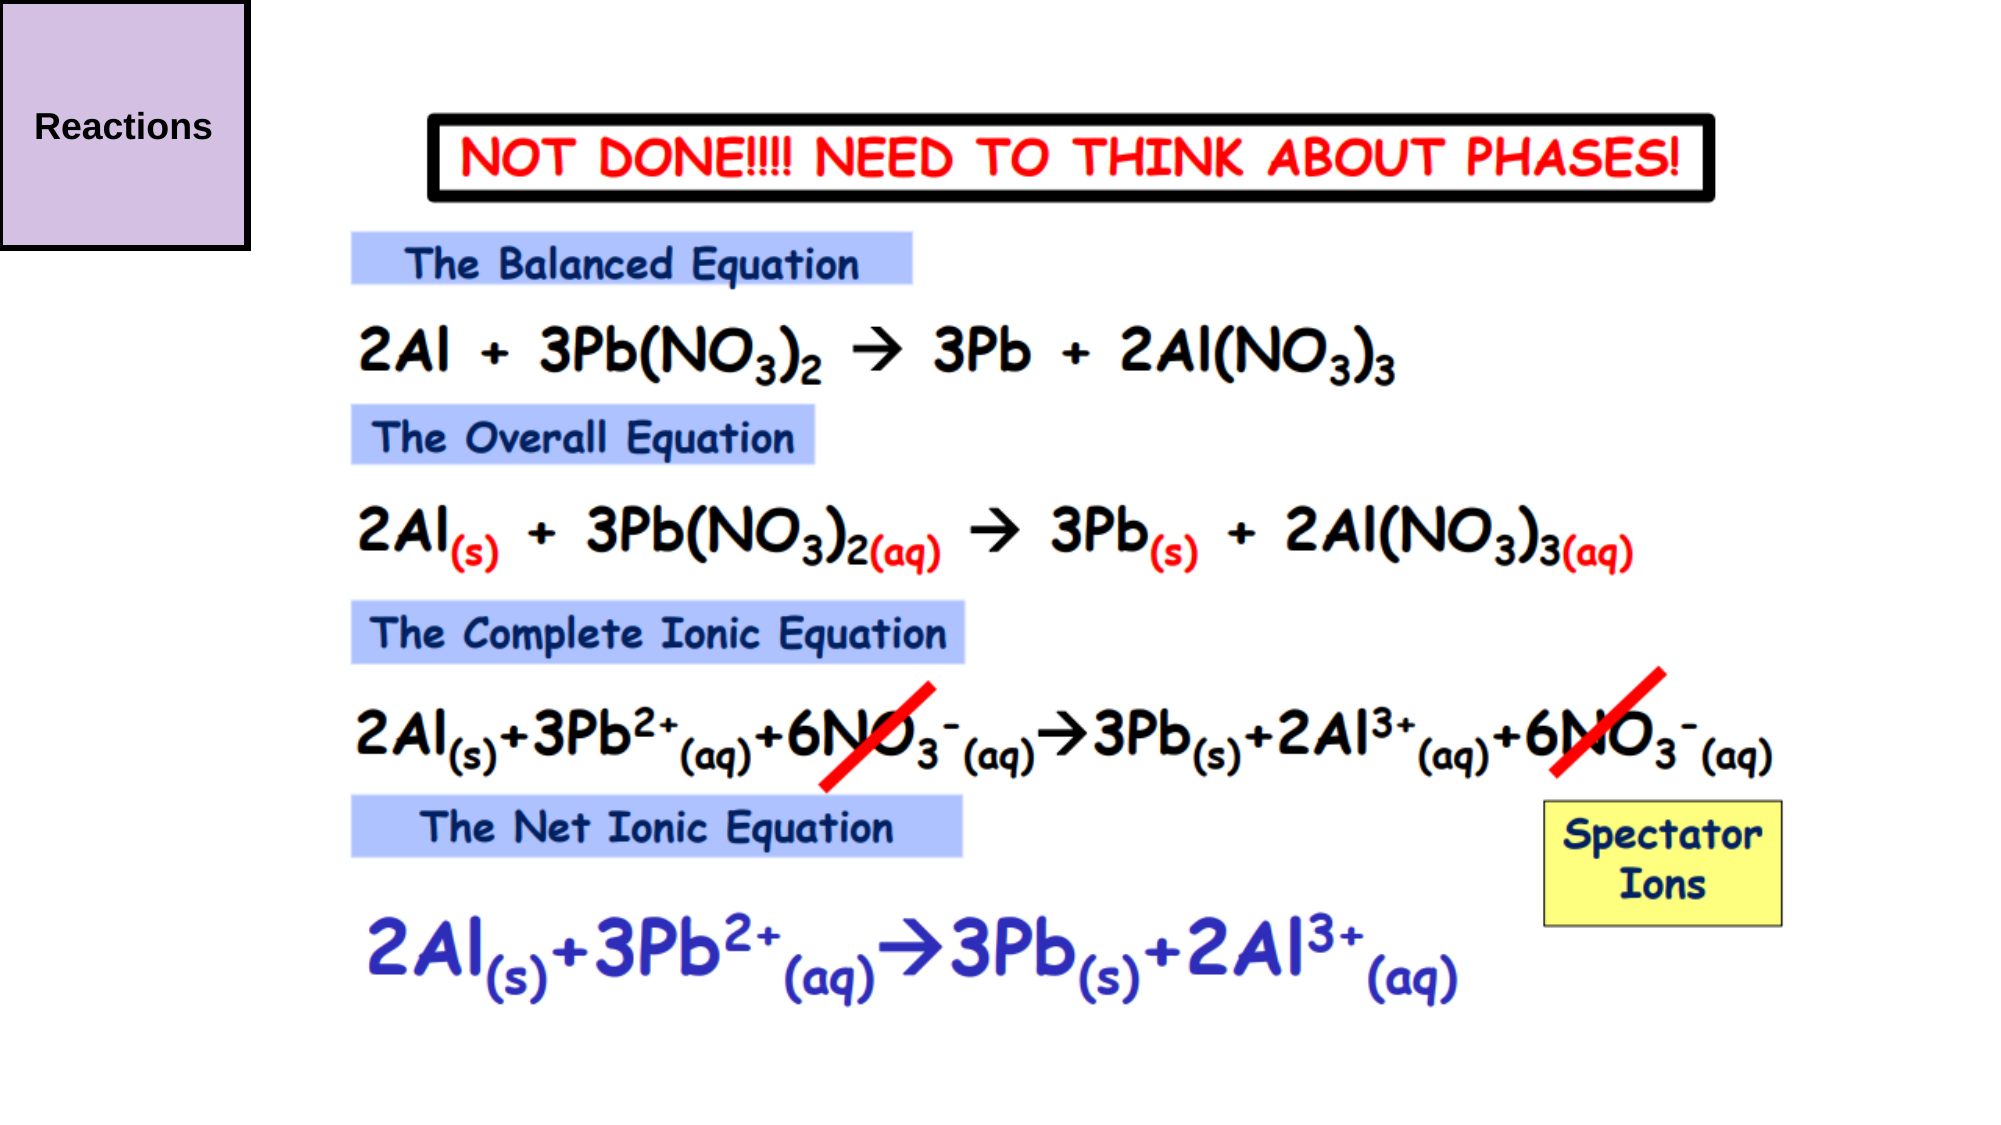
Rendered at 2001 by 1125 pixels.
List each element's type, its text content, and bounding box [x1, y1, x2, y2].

text_box Reactions [0, 0, 248, 249]
picture [343, 97, 1800, 1028]
